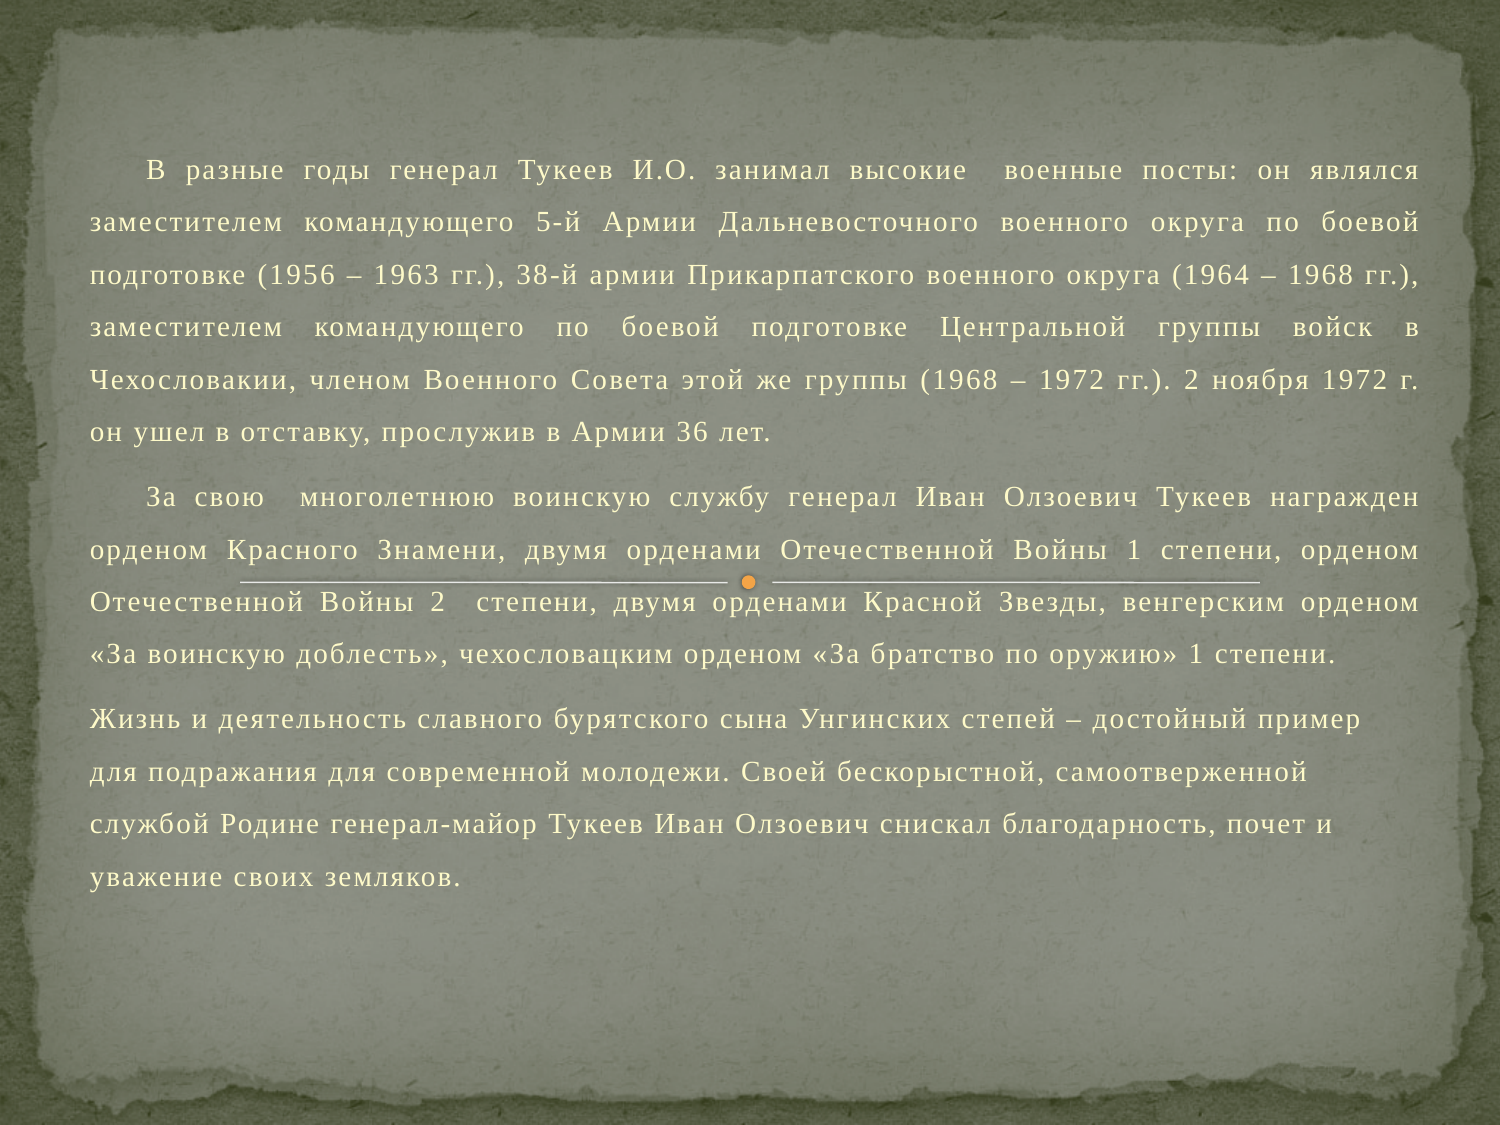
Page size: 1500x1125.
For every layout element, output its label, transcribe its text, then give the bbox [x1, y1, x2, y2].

subtitle В разные годы генерал Тукеев И.О. занимал высокие военные посты: он являлся заместителем командующего 5-й Армии Дальневосточного военного округа по боевой подготовке (1956 – 1963 гг.), 38-й армии Прикарпатского военного округа (1964 – 1968 гг.), заместителем командующего по боевой подготовке Центральной группы войск в Чехословакии, членом Военного Совета этой же группы (1968 – 1972 гг.). 2 ноября 1972 г. он ушел в отставку, прослужив в Армии 36 лет. За свою многолетнюю воинскую службу генерал Иван Олзоевич Тукеев награжден орденом Красного Знамени, двумя орденами Отечественной Войны 1 степени, орденом Отечественной Войны 2 степени, двумя орденами Красной Звезды, венгерским орденом «За воинскую доблесть», чехословацким орденом «За братство по оружию» 1 степени. Жизнь и деятельность славного бурятского сына Унгинских степей – достойный пример для подражания для современной молодежи. Своей бескорыстной, самоотверженной службой Родине генерал-майор Тукеев Иван Олзоевич снискал благодарность, почет и уважение своих земляков. [75, 125, 1438, 1047]
